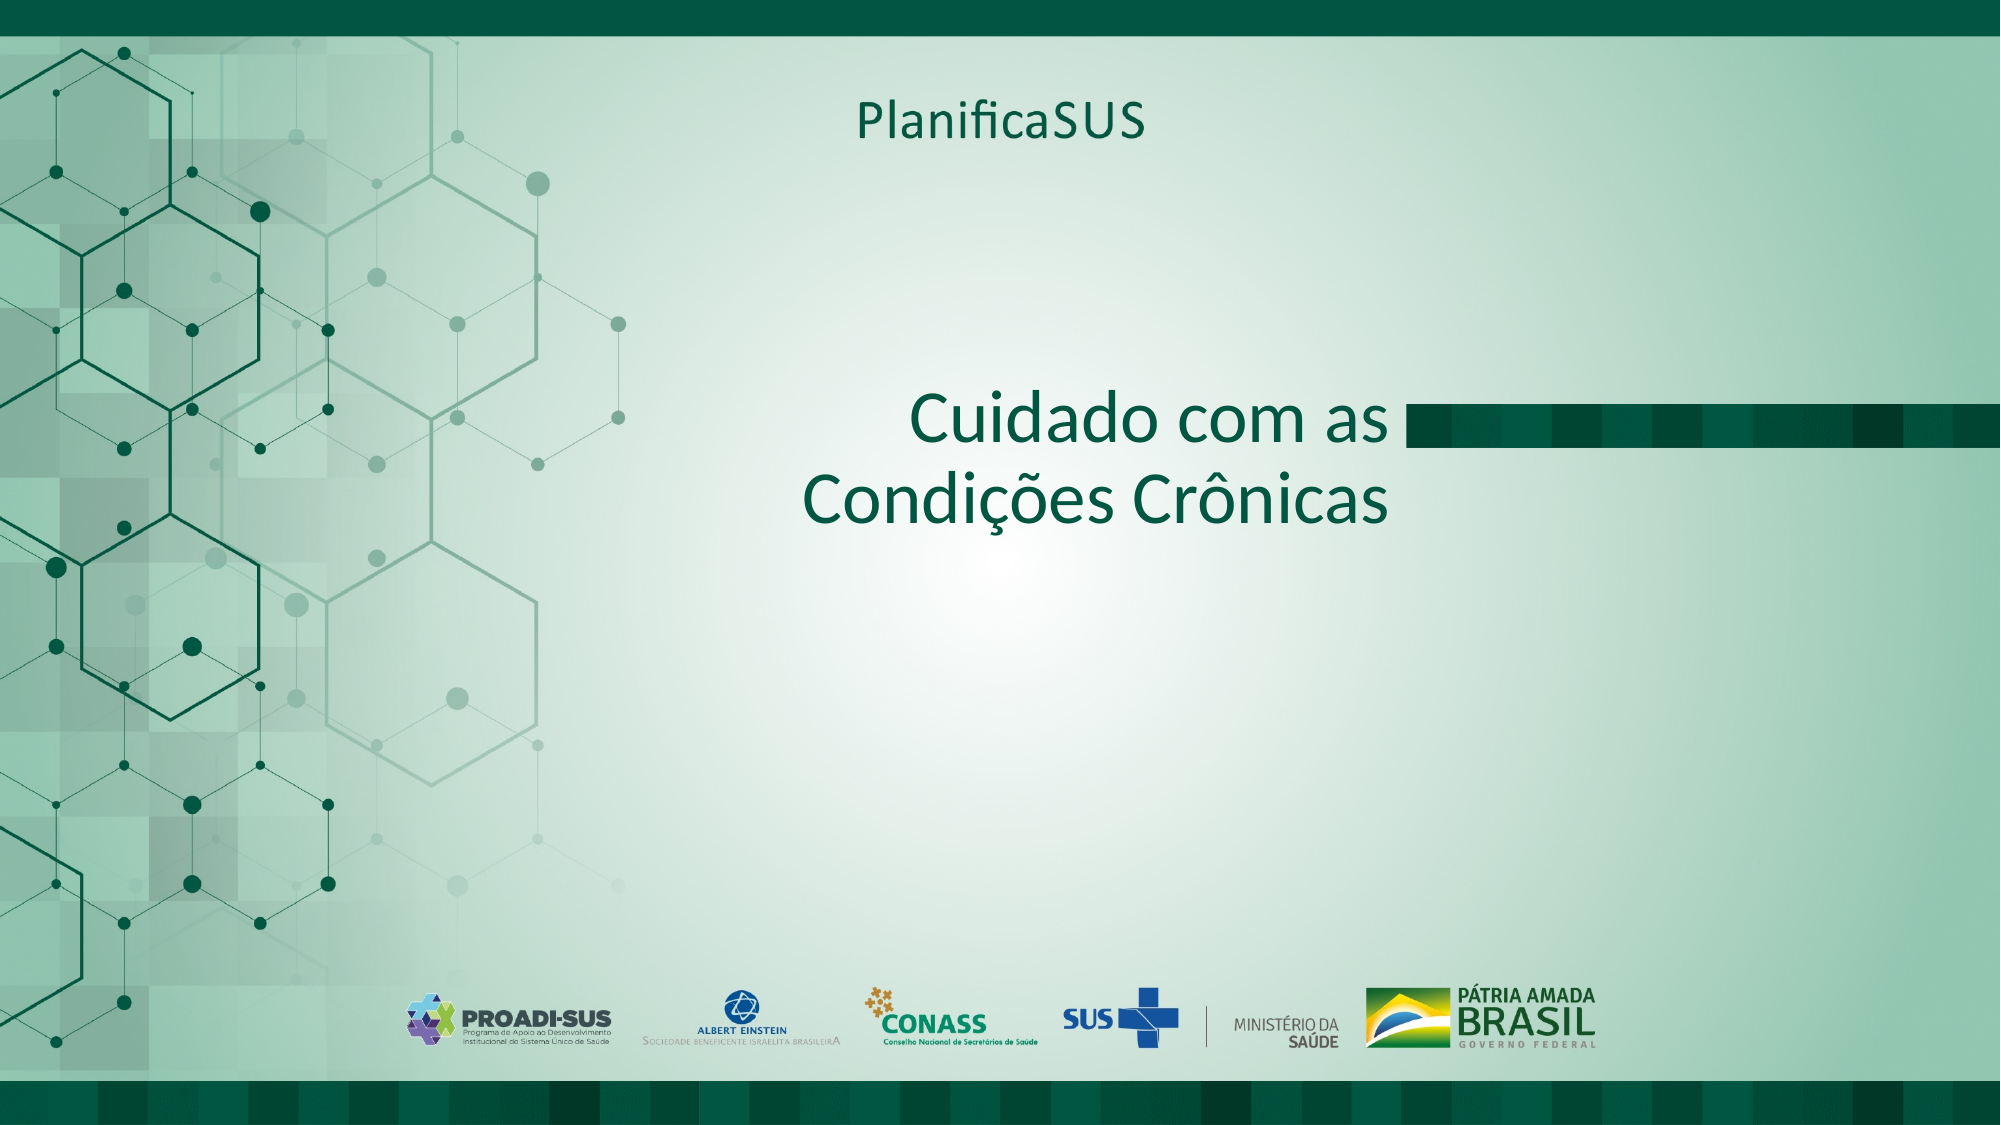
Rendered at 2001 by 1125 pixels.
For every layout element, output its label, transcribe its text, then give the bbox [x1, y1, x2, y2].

picture [0, 37, 2000, 1125]
title Cuidado com as Condições Crônicas [619, 354, 1406, 563]
